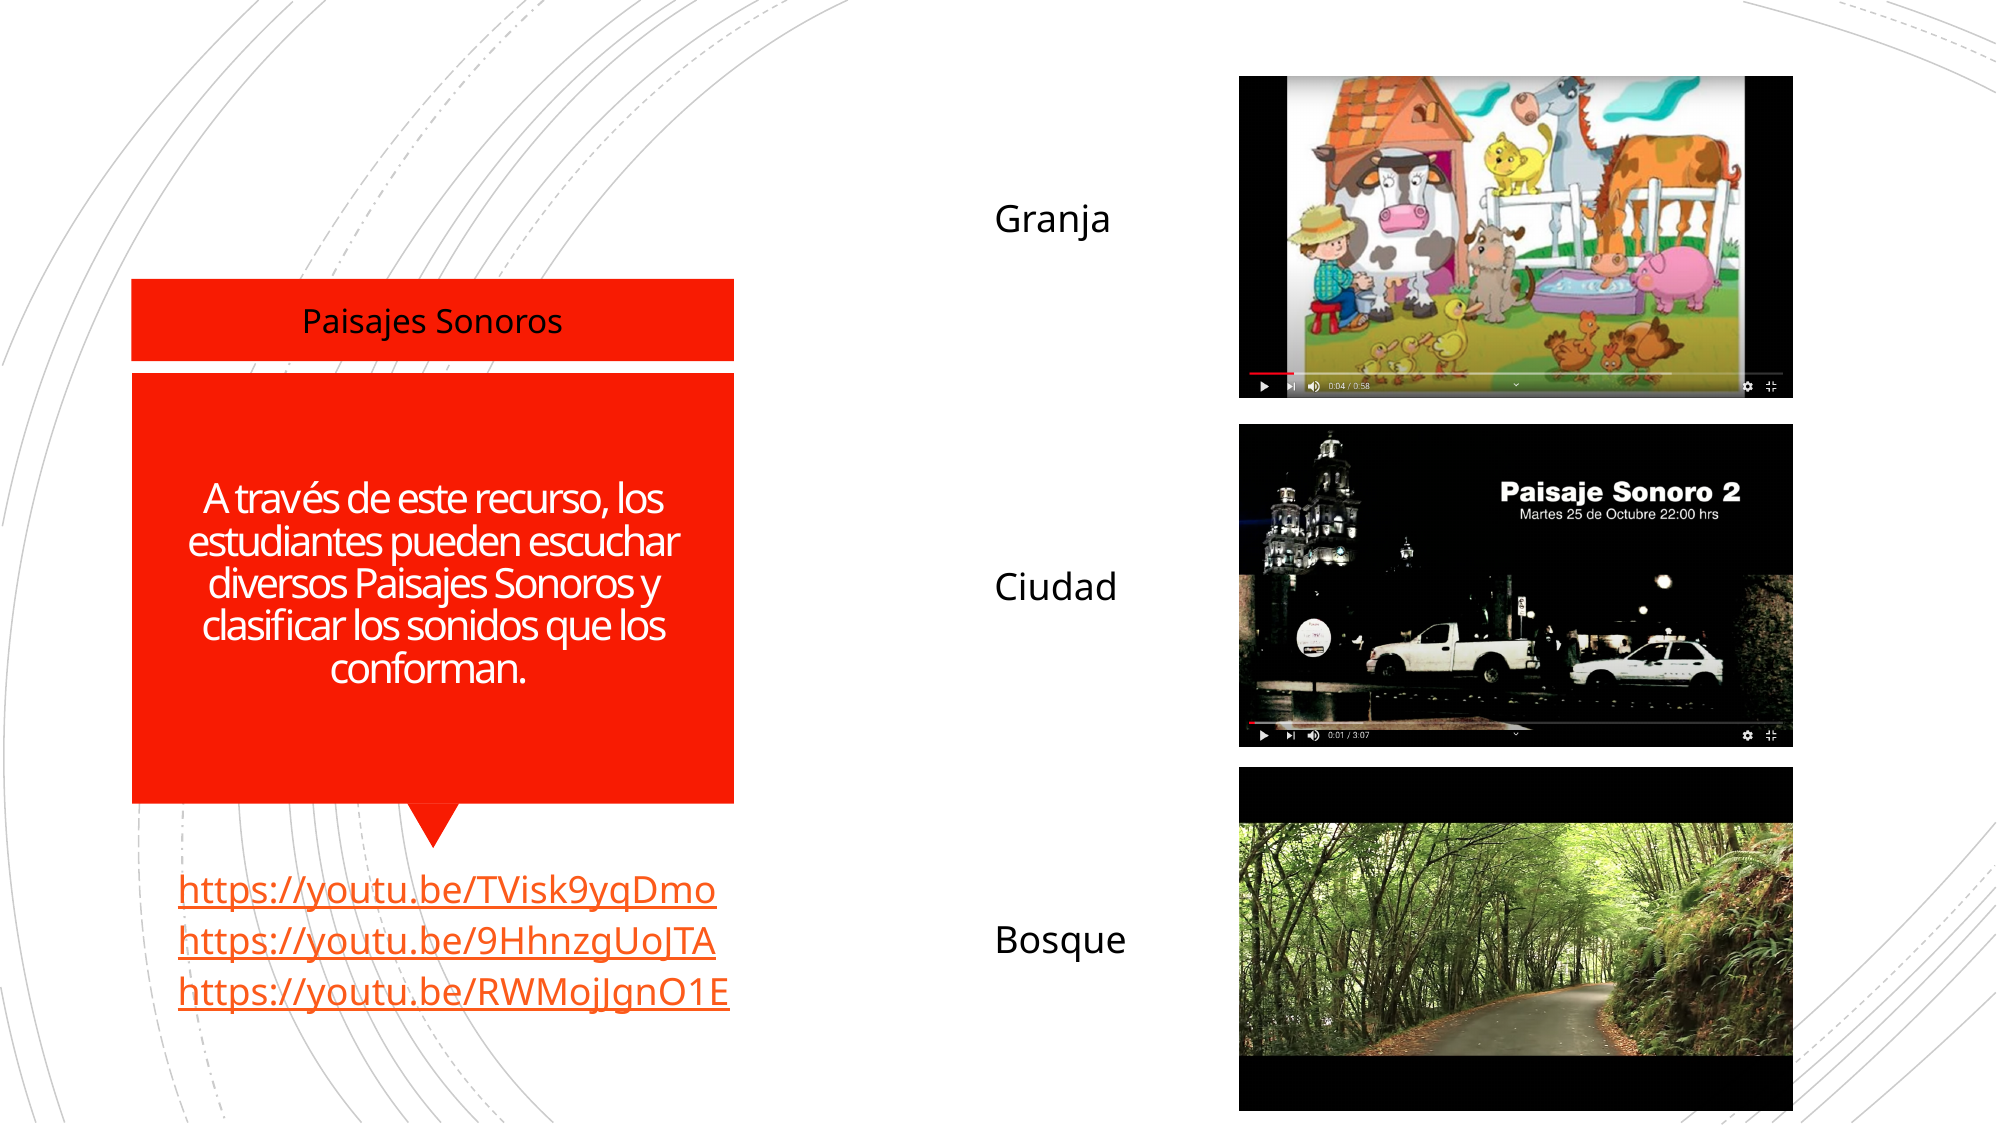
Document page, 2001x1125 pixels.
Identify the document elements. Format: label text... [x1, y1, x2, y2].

text_box Bosque [979, 909, 1156, 969]
text_box Paisajes Sonoros [128, 293, 738, 348]
picture [1239, 76, 1794, 398]
text_box Granja [979, 187, 1132, 248]
text_box https://youtu.be/TVisk9yqDmo https://youtu.be/9HhnzgUoJTA https://youtu.be/RWMojJgnO1E [162, 858, 745, 1072]
title A través de este recurso, los estudiantes pueden escuchar diversos Paisajes Sonoros y clasificar los sonidos que los conforman. [145, 384, 720, 788]
text_box Ciudad [979, 555, 1156, 616]
picture [1239, 767, 1794, 1112]
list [1239, 423, 1794, 748]
